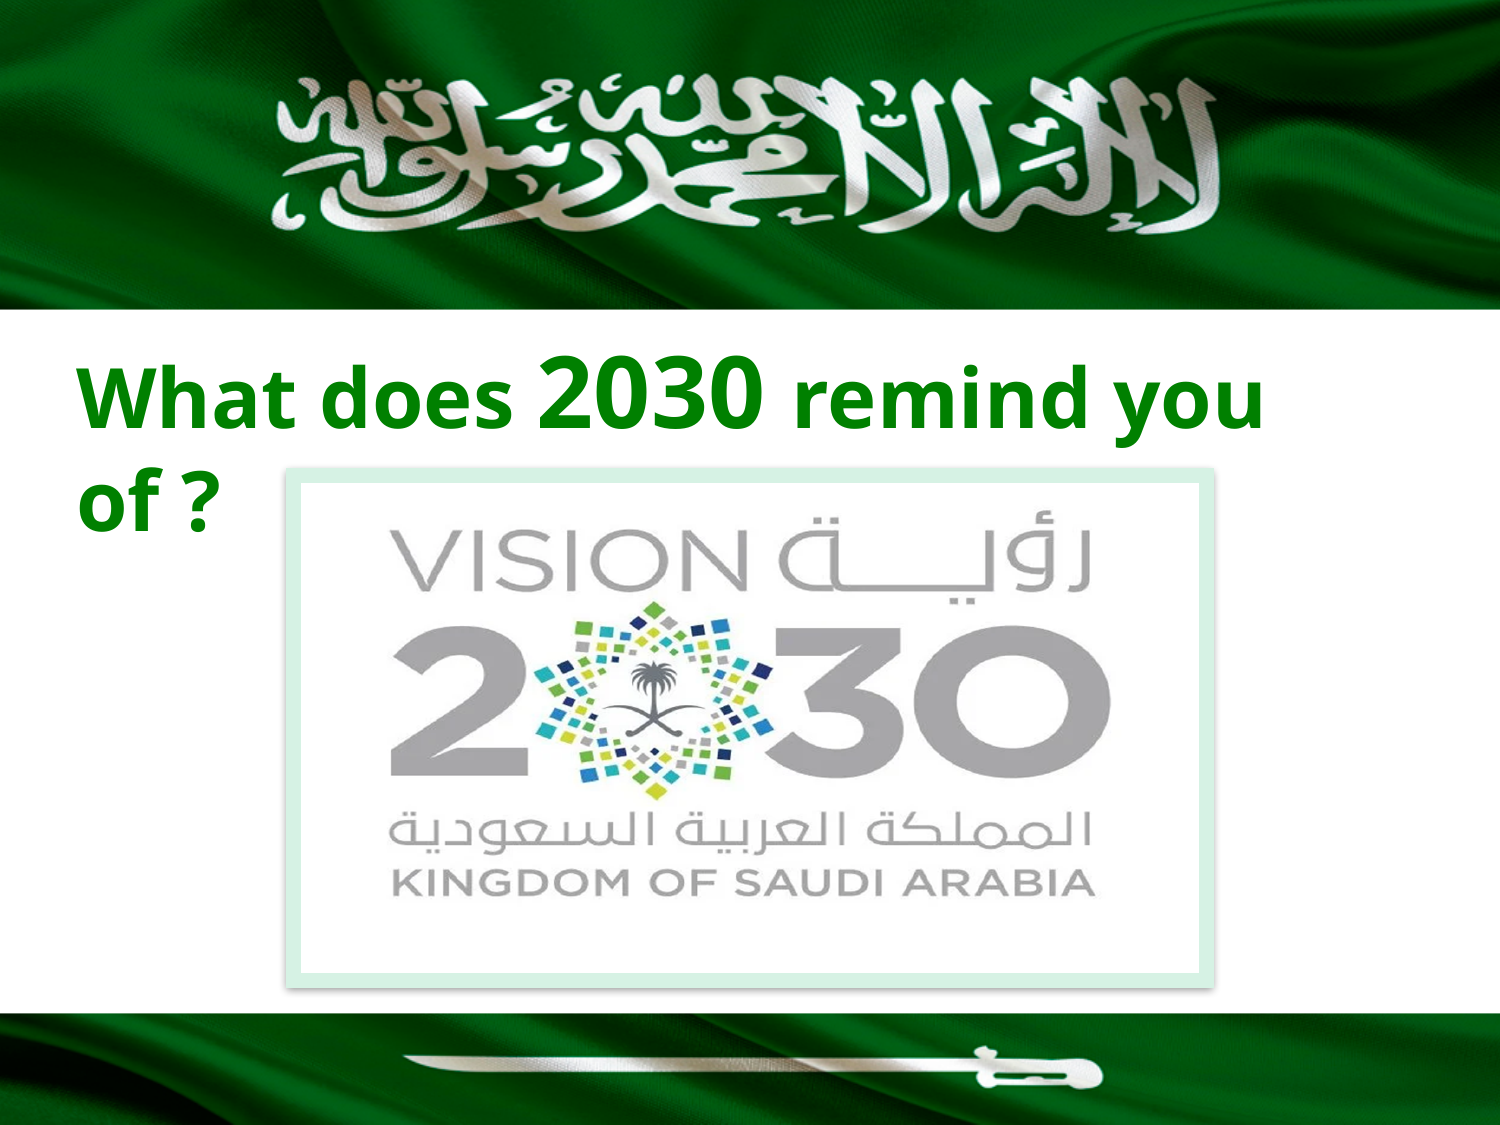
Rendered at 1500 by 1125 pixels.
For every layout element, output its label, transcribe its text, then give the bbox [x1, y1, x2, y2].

picture [0, 0, 1500, 1125]
text_box What does 2030 remind you of ? [61, 321, 1439, 556]
